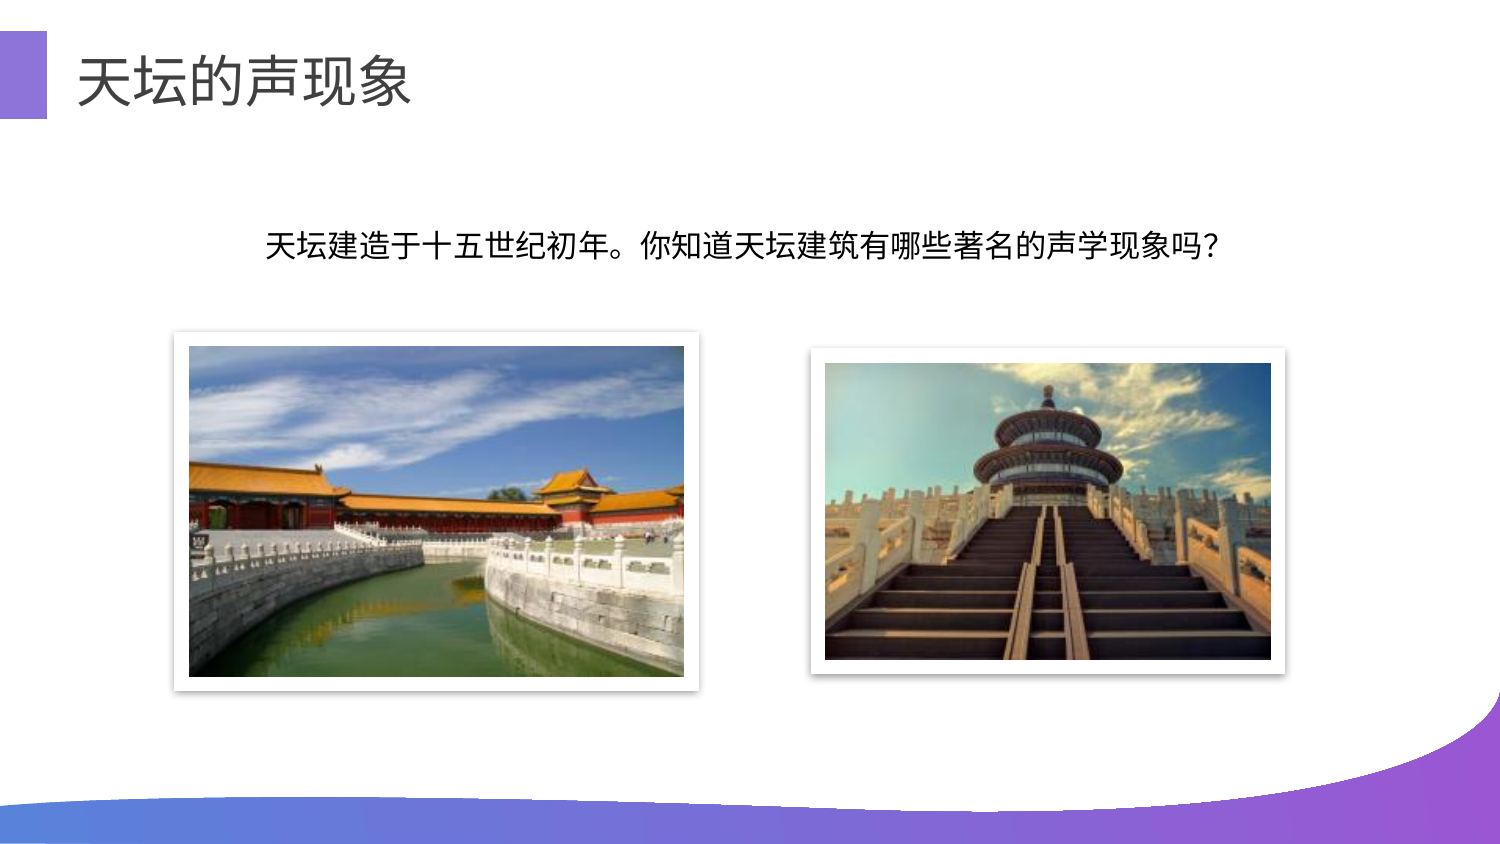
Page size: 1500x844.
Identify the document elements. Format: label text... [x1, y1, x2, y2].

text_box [188, 346, 1271, 677]
text_box 天坛建造于十五世纪初年。你知道天坛建筑有哪些著名的声学现象吗？ [147, 202, 1353, 270]
text_box 天坛的声现象 [65, 40, 568, 120]
